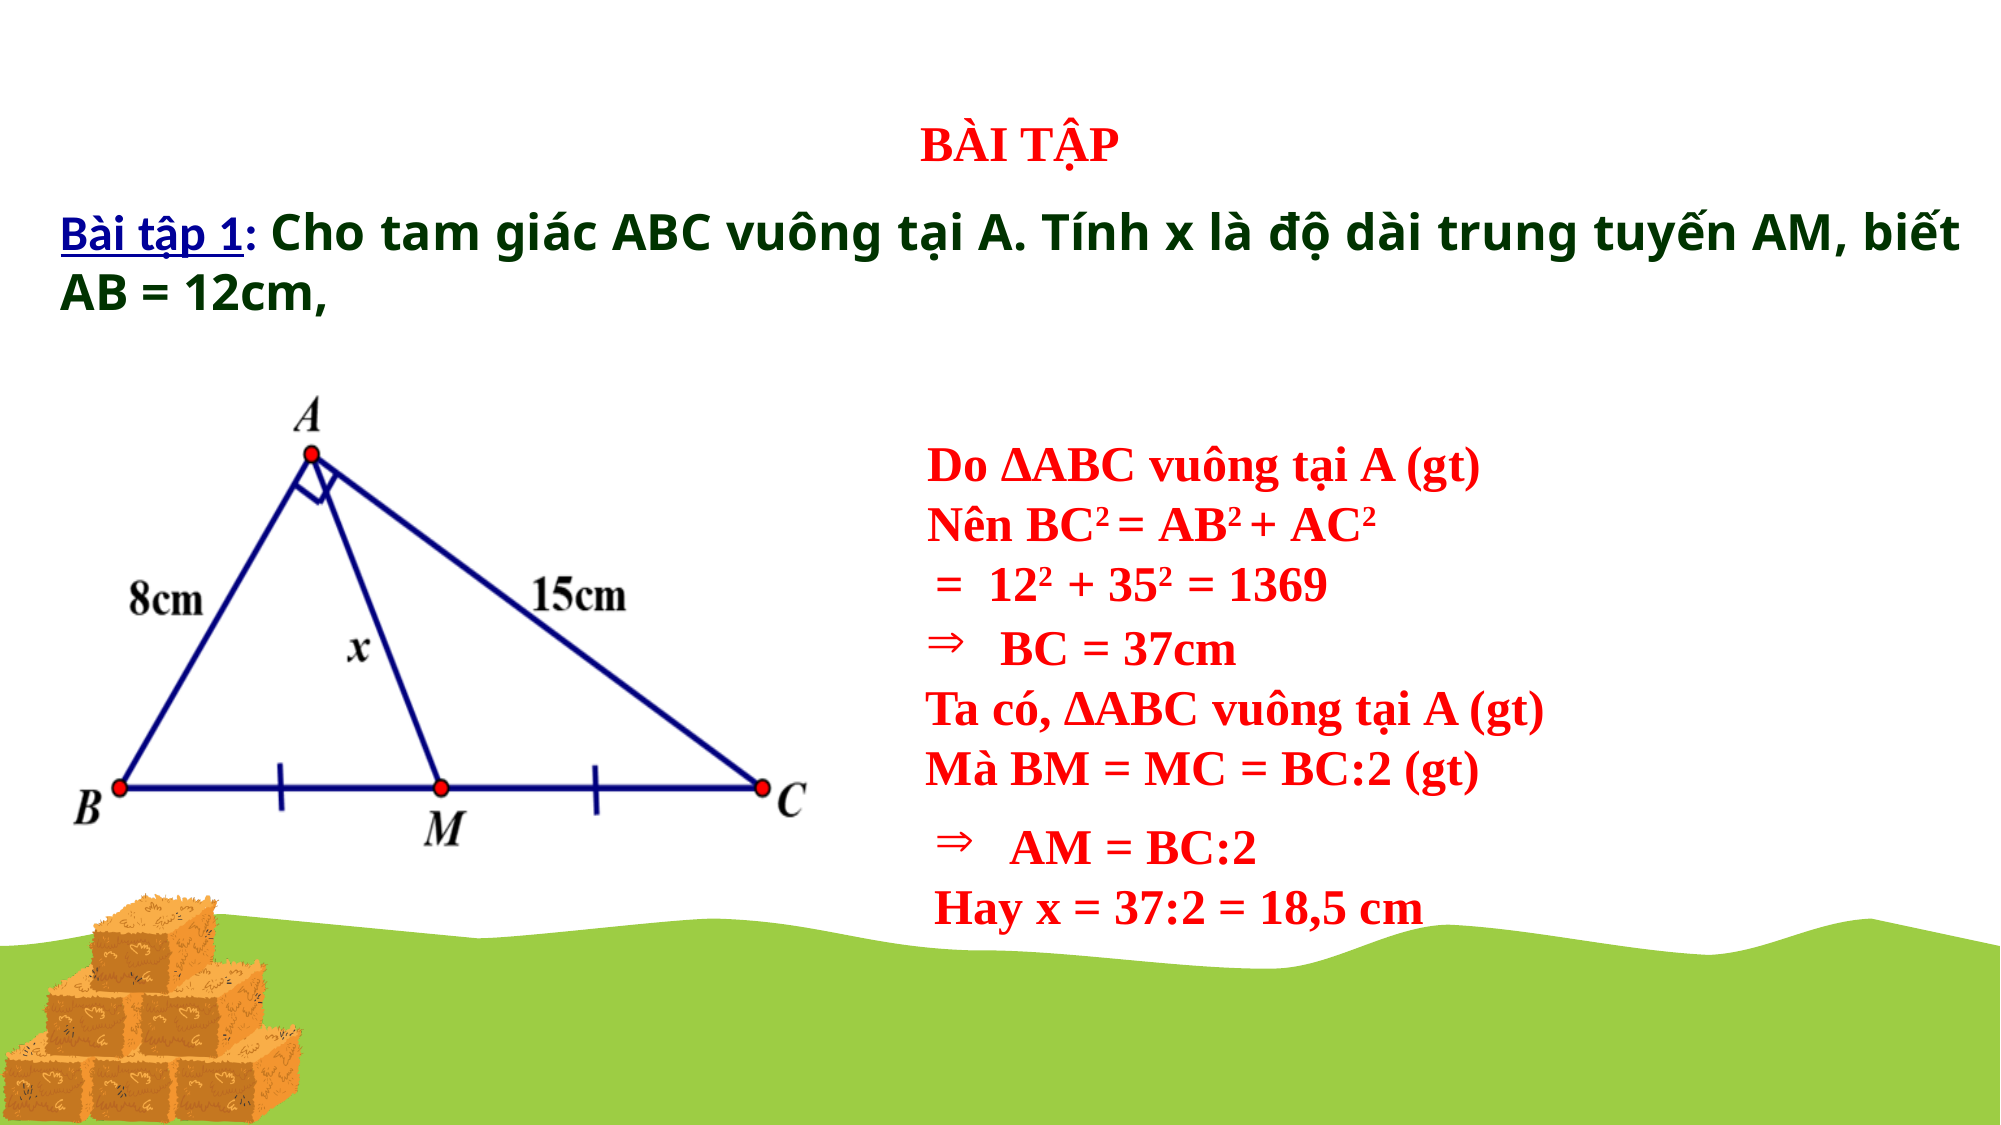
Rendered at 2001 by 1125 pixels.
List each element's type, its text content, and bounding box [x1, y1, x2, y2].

text_box [304, 918, 2000, 1125]
text_box BC = 37cm Ta có, ∆ABC vuông tại A (gt) Mà BM = MC = BC:2 (gt) [911, 608, 1823, 864]
picture [0, 893, 304, 1125]
text_box Do ∆ABC vuông tại A (gt) Nên BC2 = AB2 + AC2 = 122 + 352 = 1369 [912, 424, 1497, 608]
text_box BÀI TẬP [162, 36, 1888, 254]
picture [45, 344, 852, 866]
list Bài tập 1: Cho tam giác ABC vuông tại A. Tính x là độ dài trung tuyến AM, biết AB = 12cm, AC = 35 cm [45, 193, 1977, 954]
text_box AM = BC:2 Hay x = 37:2 = 18,5 cm [919, 807, 1717, 968]
